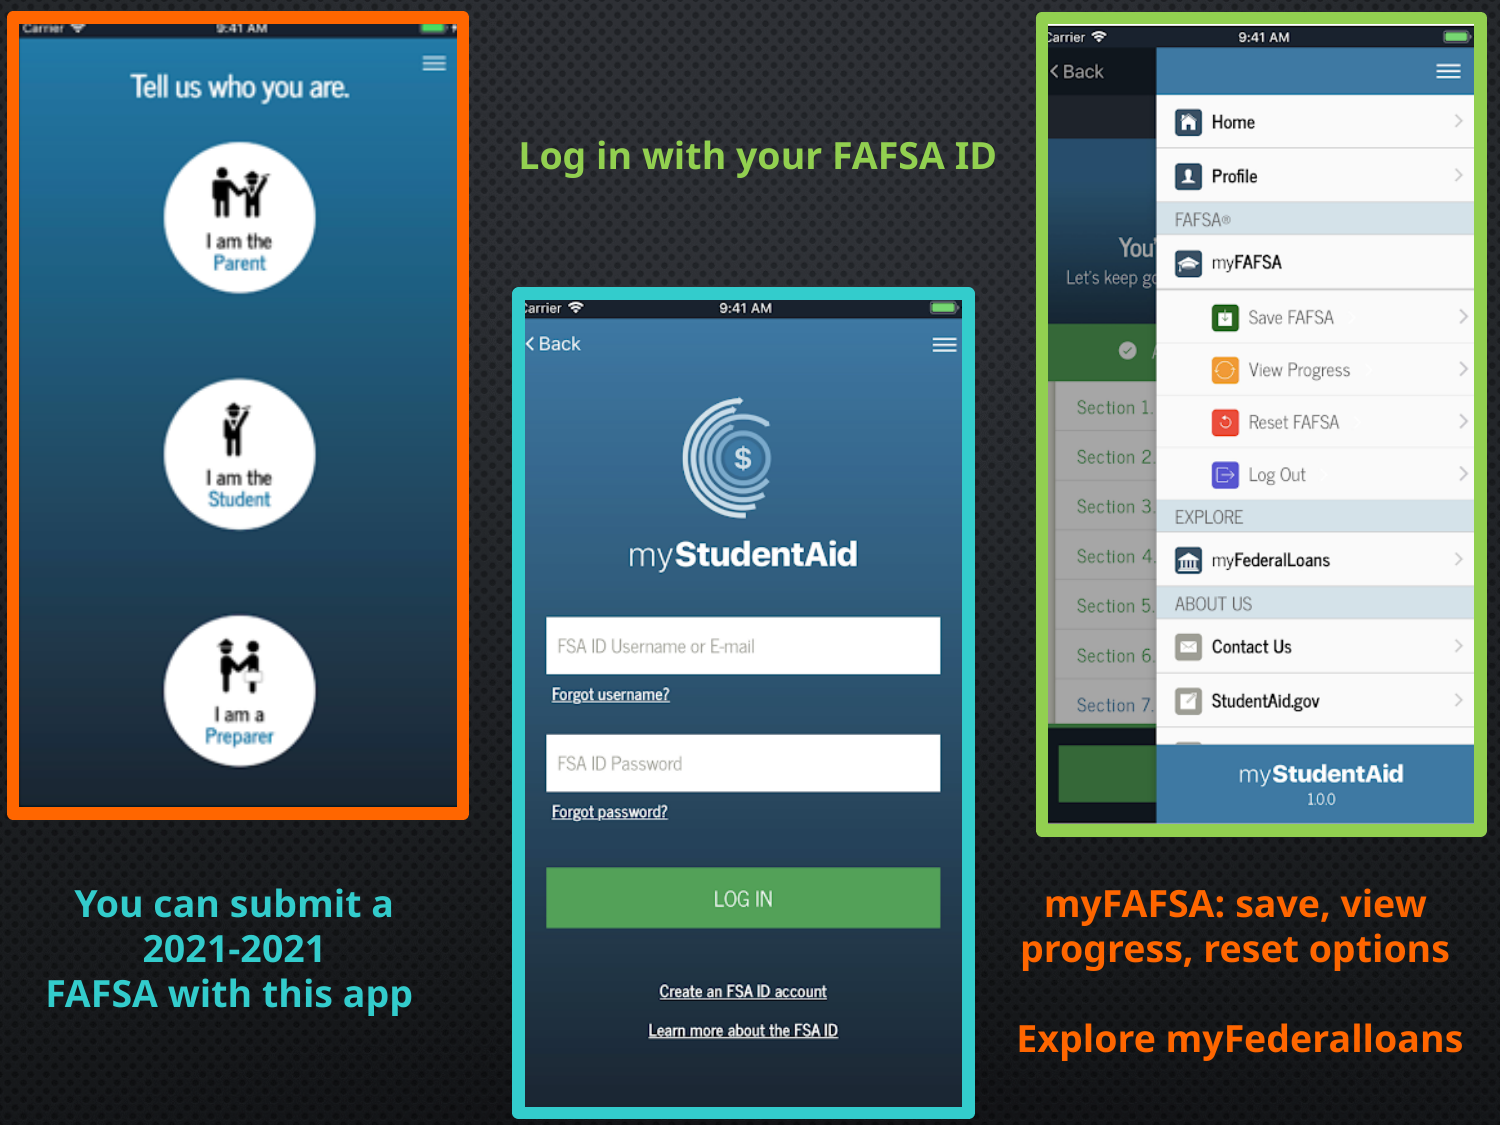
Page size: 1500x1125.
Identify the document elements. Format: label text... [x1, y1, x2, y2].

text_box myFAFSA: save, view progress, reset options Explore myFederalloans [1001, 872, 1479, 1068]
text_box You can submit a 2021-2021 FAFSA with this app [18, 872, 451, 1023]
text_box Log in with your FAFSA ID [503, 124, 1023, 185]
picture [19, 23, 458, 808]
picture [524, 299, 963, 1107]
picture [1047, 23, 1475, 825]
